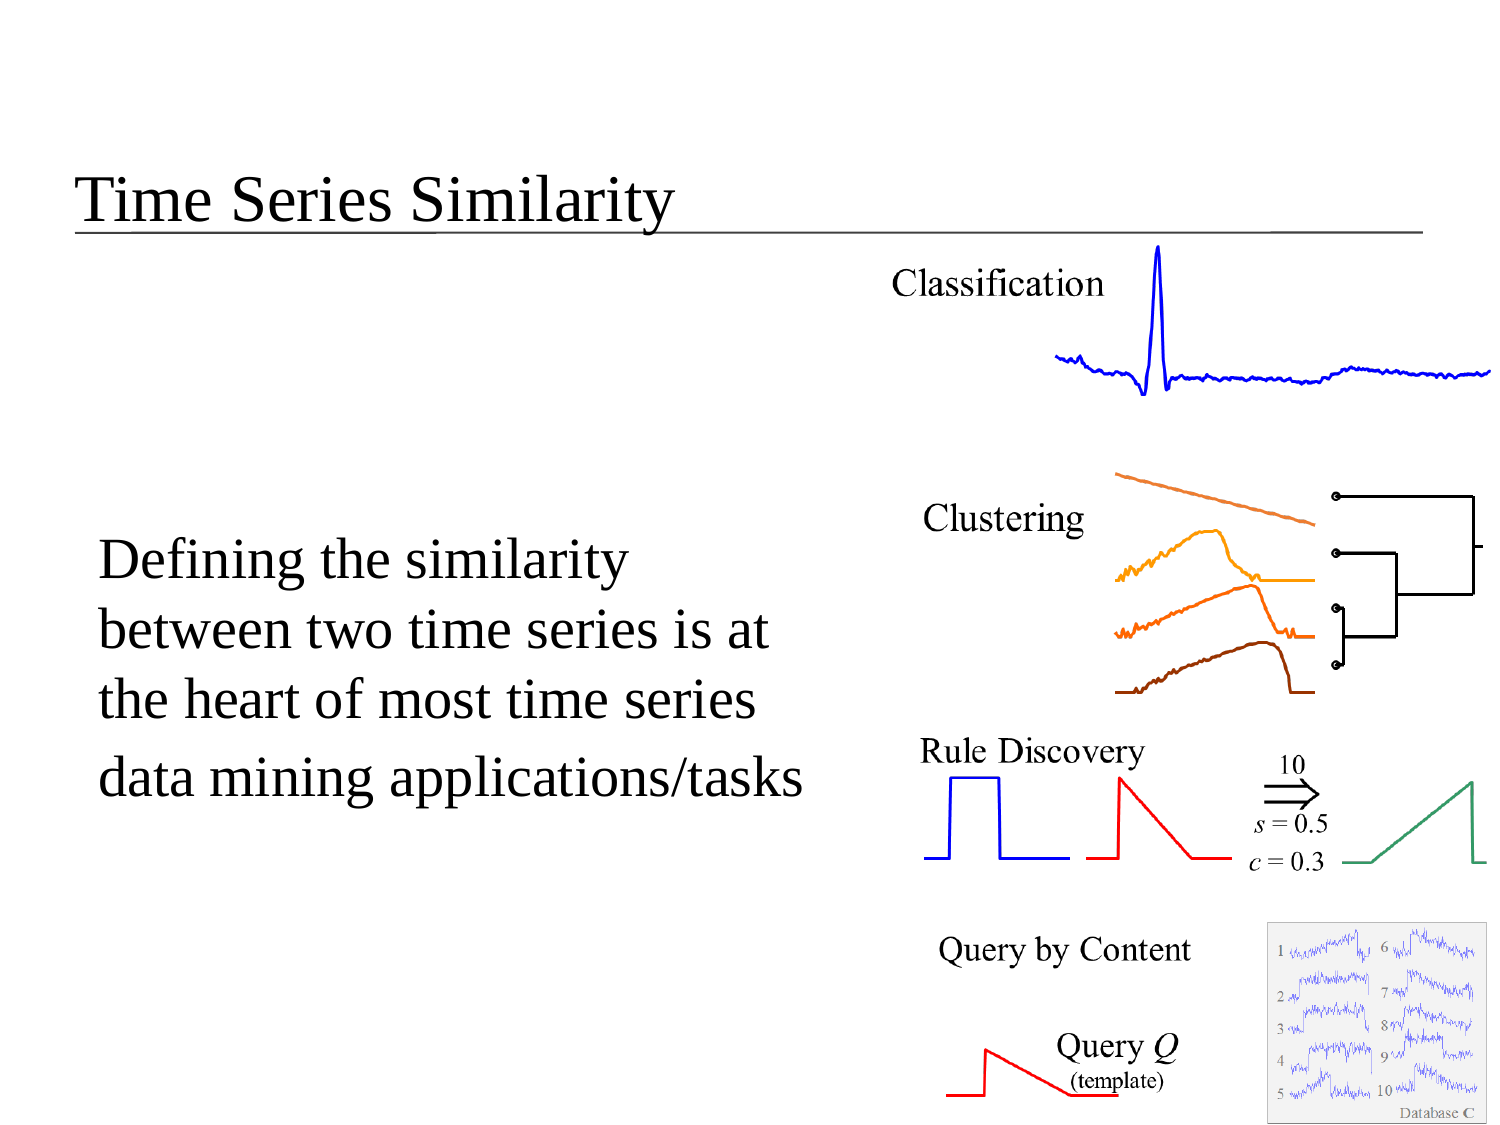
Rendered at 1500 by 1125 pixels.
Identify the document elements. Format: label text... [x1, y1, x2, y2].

picture [897, 716, 1487, 894]
picture [916, 915, 1487, 1125]
picture [866, 245, 1491, 396]
text_box Defining the similarity between two time series is at the heart of most time series data mining applications/tasks [83, 512, 828, 817]
picture [897, 472, 1484, 694]
title Time Series Similarity [59, 106, 1071, 294]
